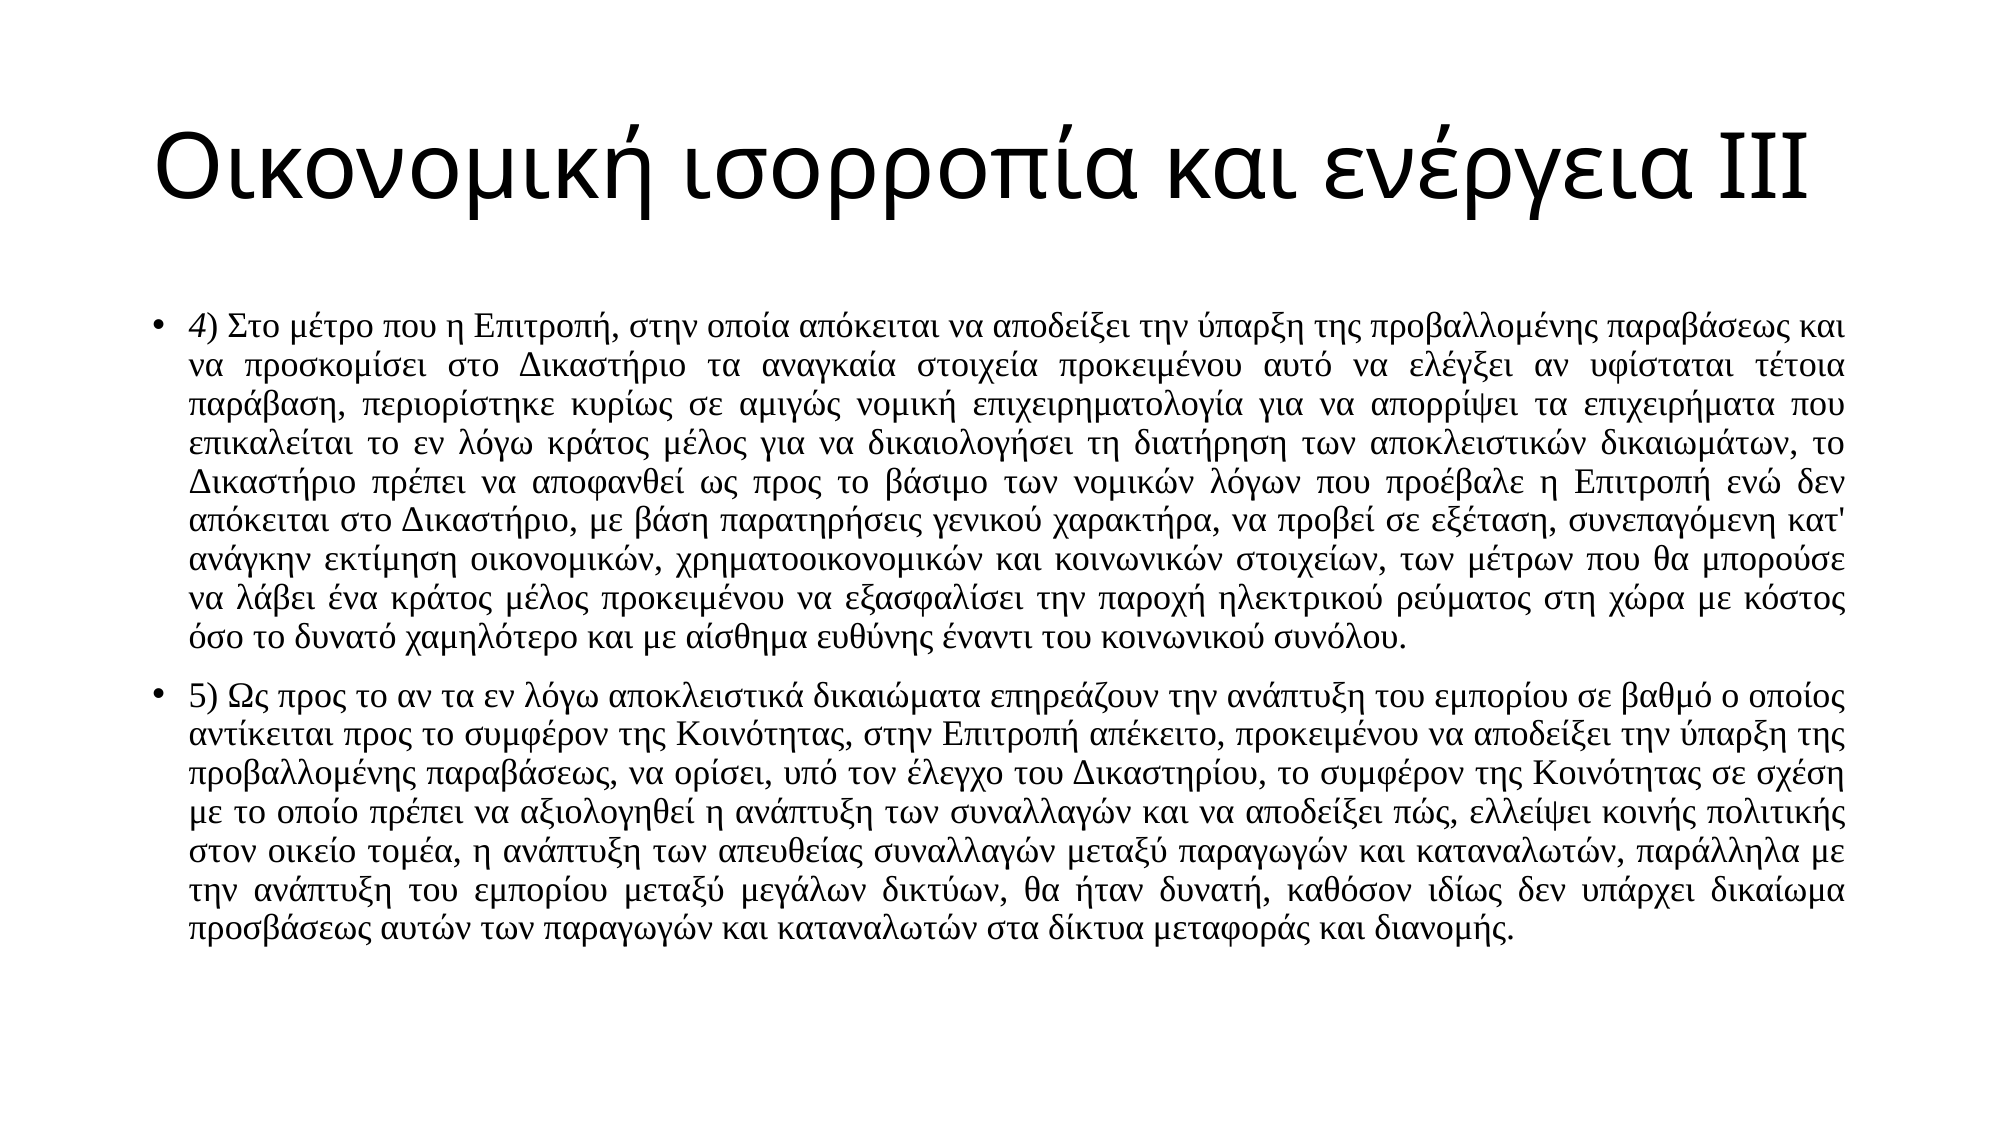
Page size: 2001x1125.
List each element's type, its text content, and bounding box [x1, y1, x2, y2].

list 4) Στο μέτρο που η Επιτροπή, στην οποία απόκειται να αποδείξει την ύπαρξη της προβαλλομένης παραβάσεως και να προσκομίσει στο Δικαστήριο τα αναγκαία στοιχεία προκειμένου αυτό να ελέγξει αν υφίσταται τέτοια παράβαση, περιορίστηκε κυρίως σε αμιγώς νομική επιχειρηματολογία για να απορρίψει τα επιχειρήματα που επικαλείται το εν λόγω κράτος μέλος για να δικαιολογήσει τη διατήρηση των αποκλειστικών δικαιωμάτων, το Δικαστήριο πρέπει να αποφανθεί ως προς το βάσιμο των νομικών λόγων που προέβαλε η Επιτροπή ενώ δεν απόκειται στο Δικαστήριο, με βάση παρατηρήσεις γενικού χαρακτήρα, να προβεί σε εξέταση, συνεπαγόμενη κατ' ανάγκην εκτίμηση οικονομικών, χρηματοοικονομικών και κοινωνικών στοιχείων, των μέτρων που θα μπορούσε να λάβει ένα κράτος μέλος προκειμένου να εξασφαλίσει την παροχή ηλεκτρικού ρεύματος στη χώρα με κόστος όσο το δυνατό χαμηλότερο και με αίσθημα ευθύνης έναντι του κοινωνικού συνόλου. 5) Ως προς το αν τα εν λόγω αποκλειστικά δικαιώματα επηρεάζουν την ανάπτυξη του εμπορίου σε βαθμό ο οποίος αντίκειται προς το συμφέρον της Κοινότητας, στην Επιτροπή απέκειτο, προκειμένου να αποδείξει την ύπαρξη της προβαλλομένης παραβάσεως, να ορίσει, υπό τον έλεγχο του Δικαστηρίου, το συμφέρον της Κοινότητας σε σχέση με το οποίο πρέπει να αξιολογηθεί η ανάπτυξη των συναλλαγών και να αποδείξει πώς, ελλείψει κοινής πολιτικής στον οικείο τομέα, η ανάπτυξη των απευθείας συναλλαγών μεταξύ παραγωγών και καταναλωτών, παράλληλα με την ανάπτυξη του εμπορίου μεταξύ μεγάλων δικτύων, θα ήταν δυνατή, καθόσον ιδίως δεν υπάρχει δικαίωμα προσβάσεως αυτών των παραγωγών και καταναλωτών στα δίκτυα μεταφοράς και διανομής. [137, 299, 1863, 1014]
title Οικονομική ισορροπία και ενέργεια ΙΙΙ [137, 59, 1863, 278]
